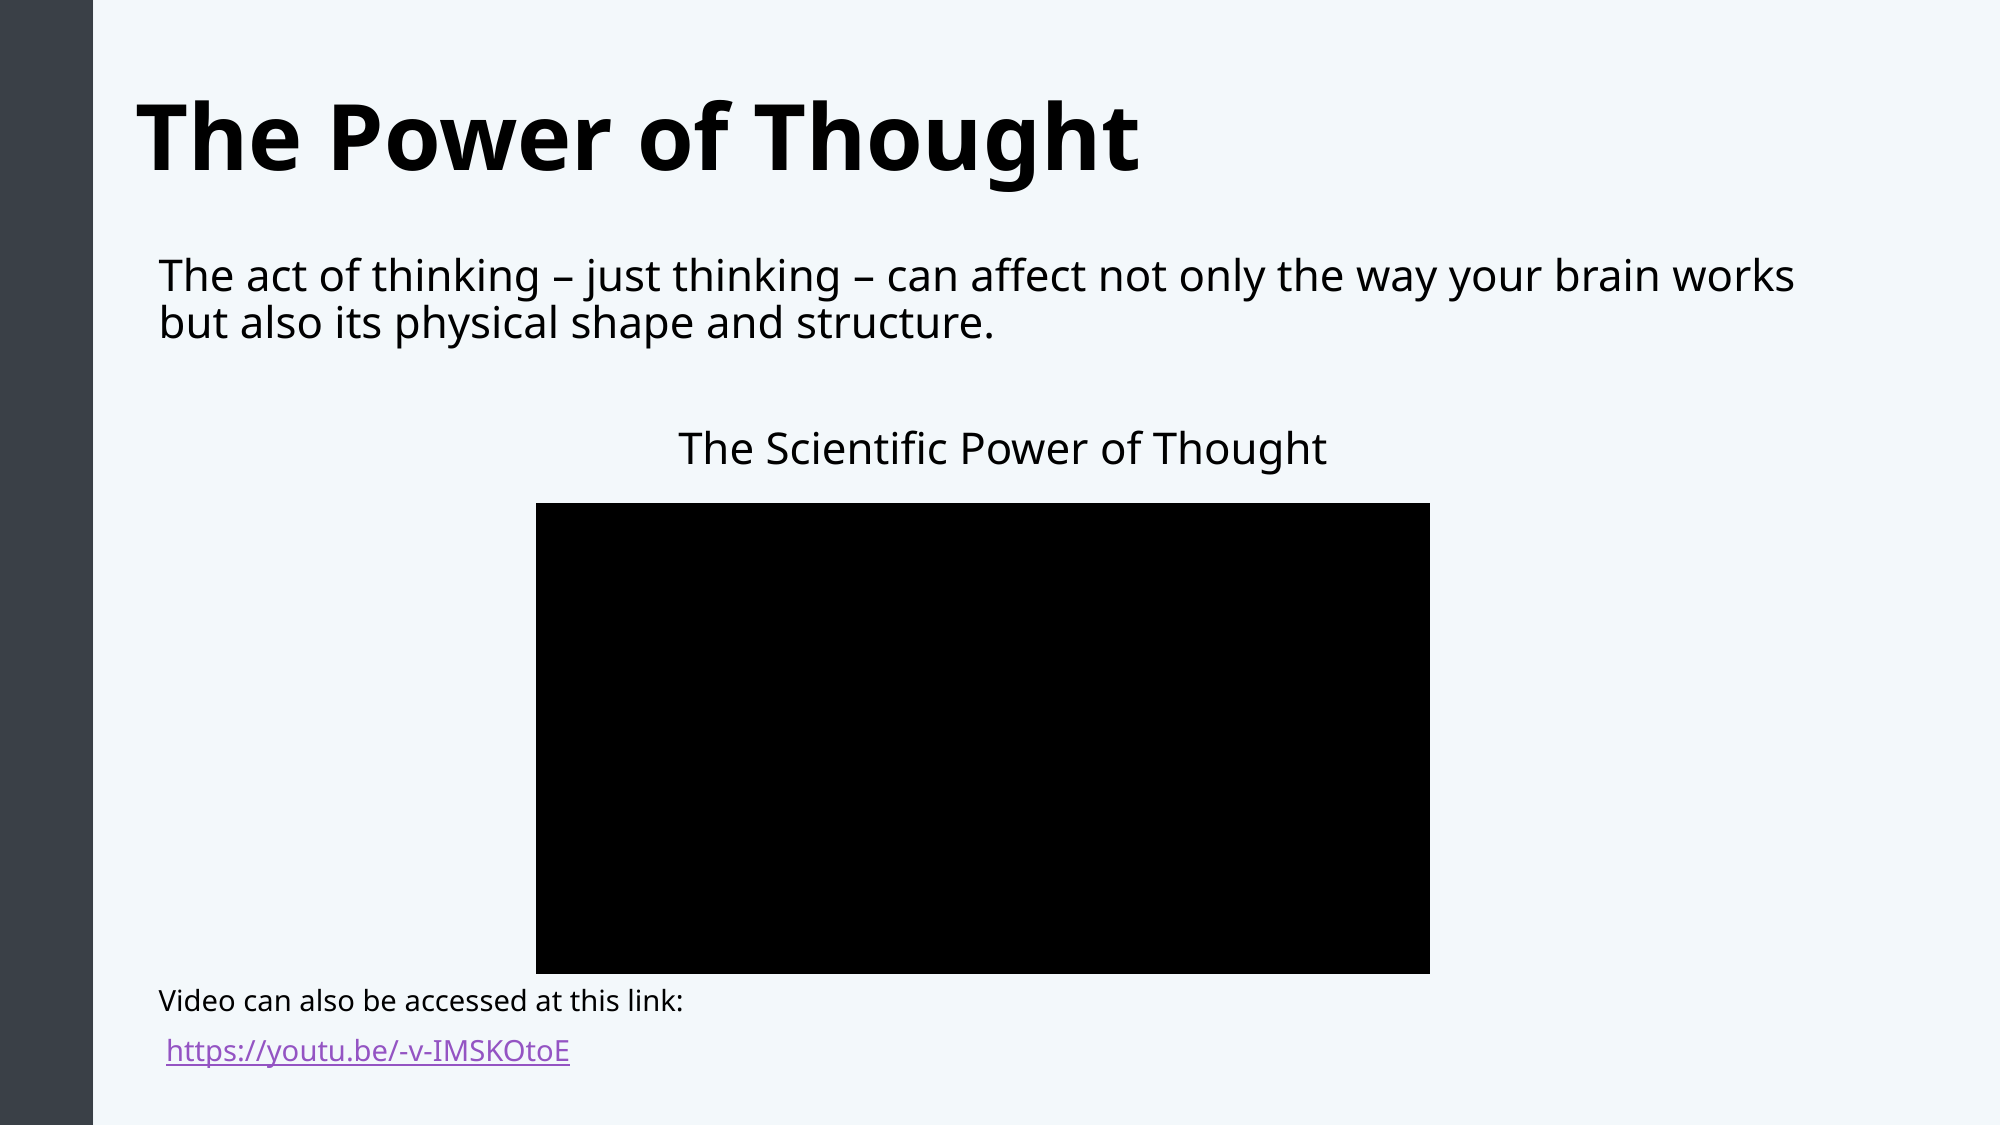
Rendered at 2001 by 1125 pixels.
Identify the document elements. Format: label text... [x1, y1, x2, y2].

title The Power of Thought [120, 32, 1846, 250]
list The act of thinking – just thinking – can affect not only the way your brain works but also its physical shape and structure. The Scientific Power of Thought Video can also be accessed at this link: https://youtu.be/-v-IMSKOtoE [137, 246, 1863, 1014]
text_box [535, 502, 1431, 975]
